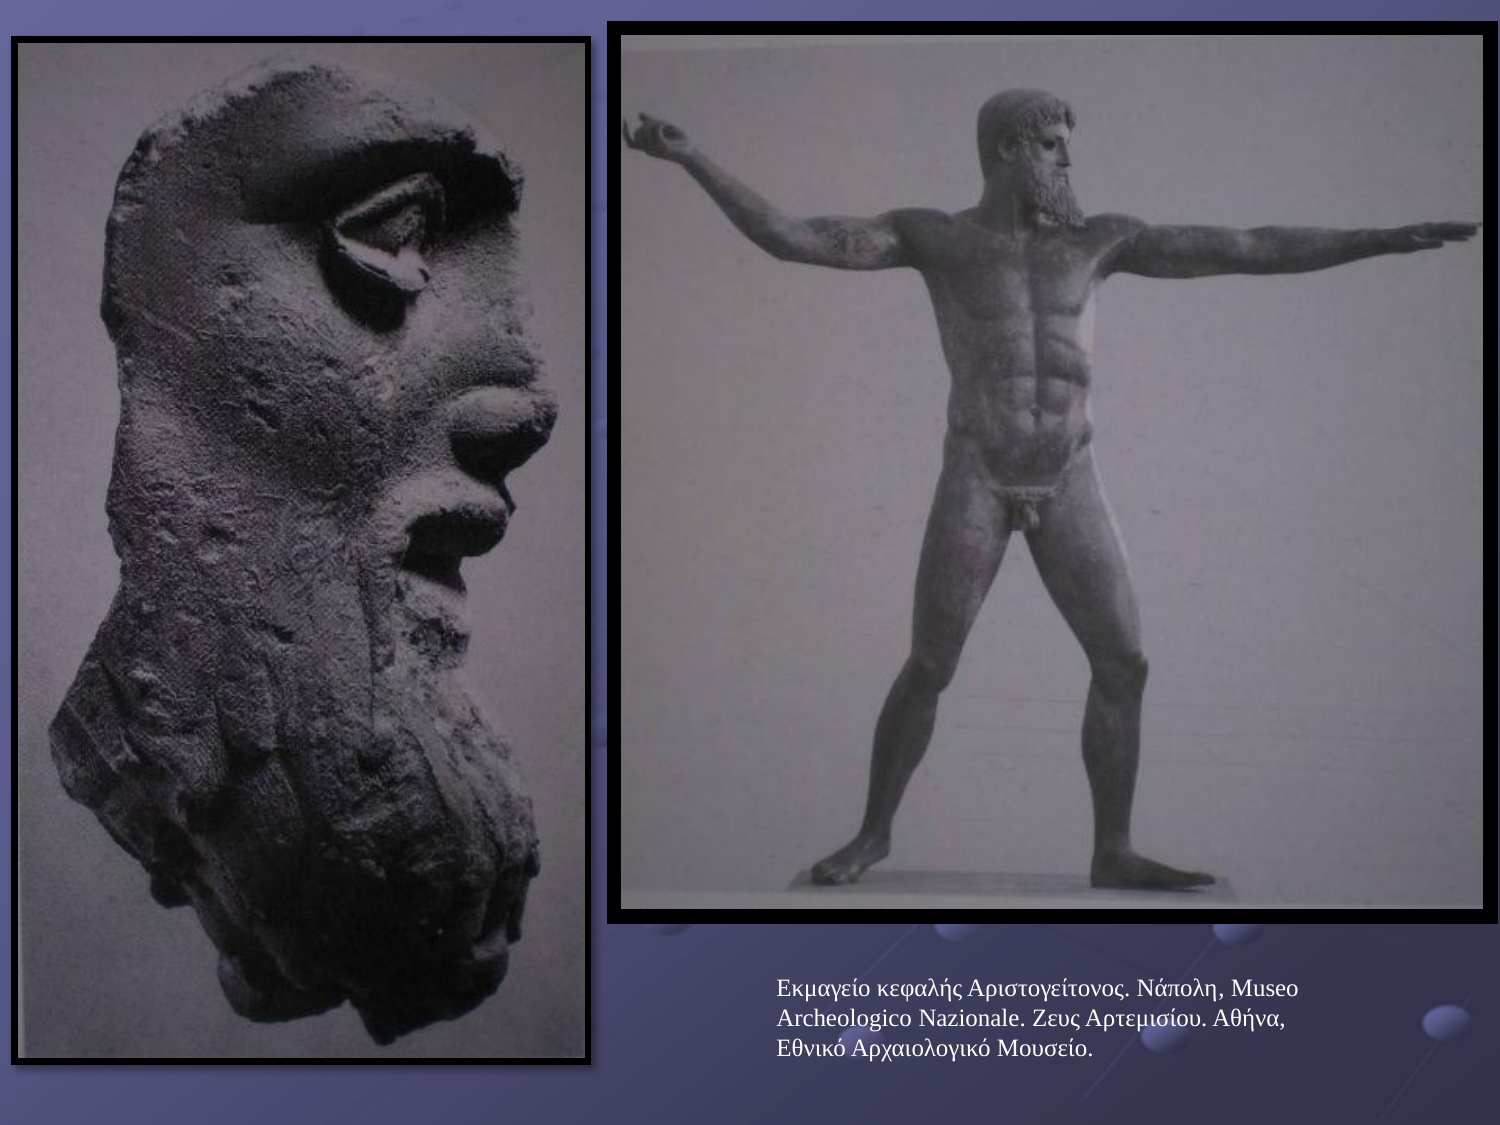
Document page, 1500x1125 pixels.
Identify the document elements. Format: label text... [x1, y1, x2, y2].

picture [0, 0, 1500, 1125]
text_box Εκμαγείο κεφαλής Αριστογείτονος. Νάπολη, Museo Archeologico Nazionale. Ζευς Αρτεμισίου. Αθήνα, Εθνικό Αρχαιολογικό Μουσείο. [761, 964, 1360, 1069]
